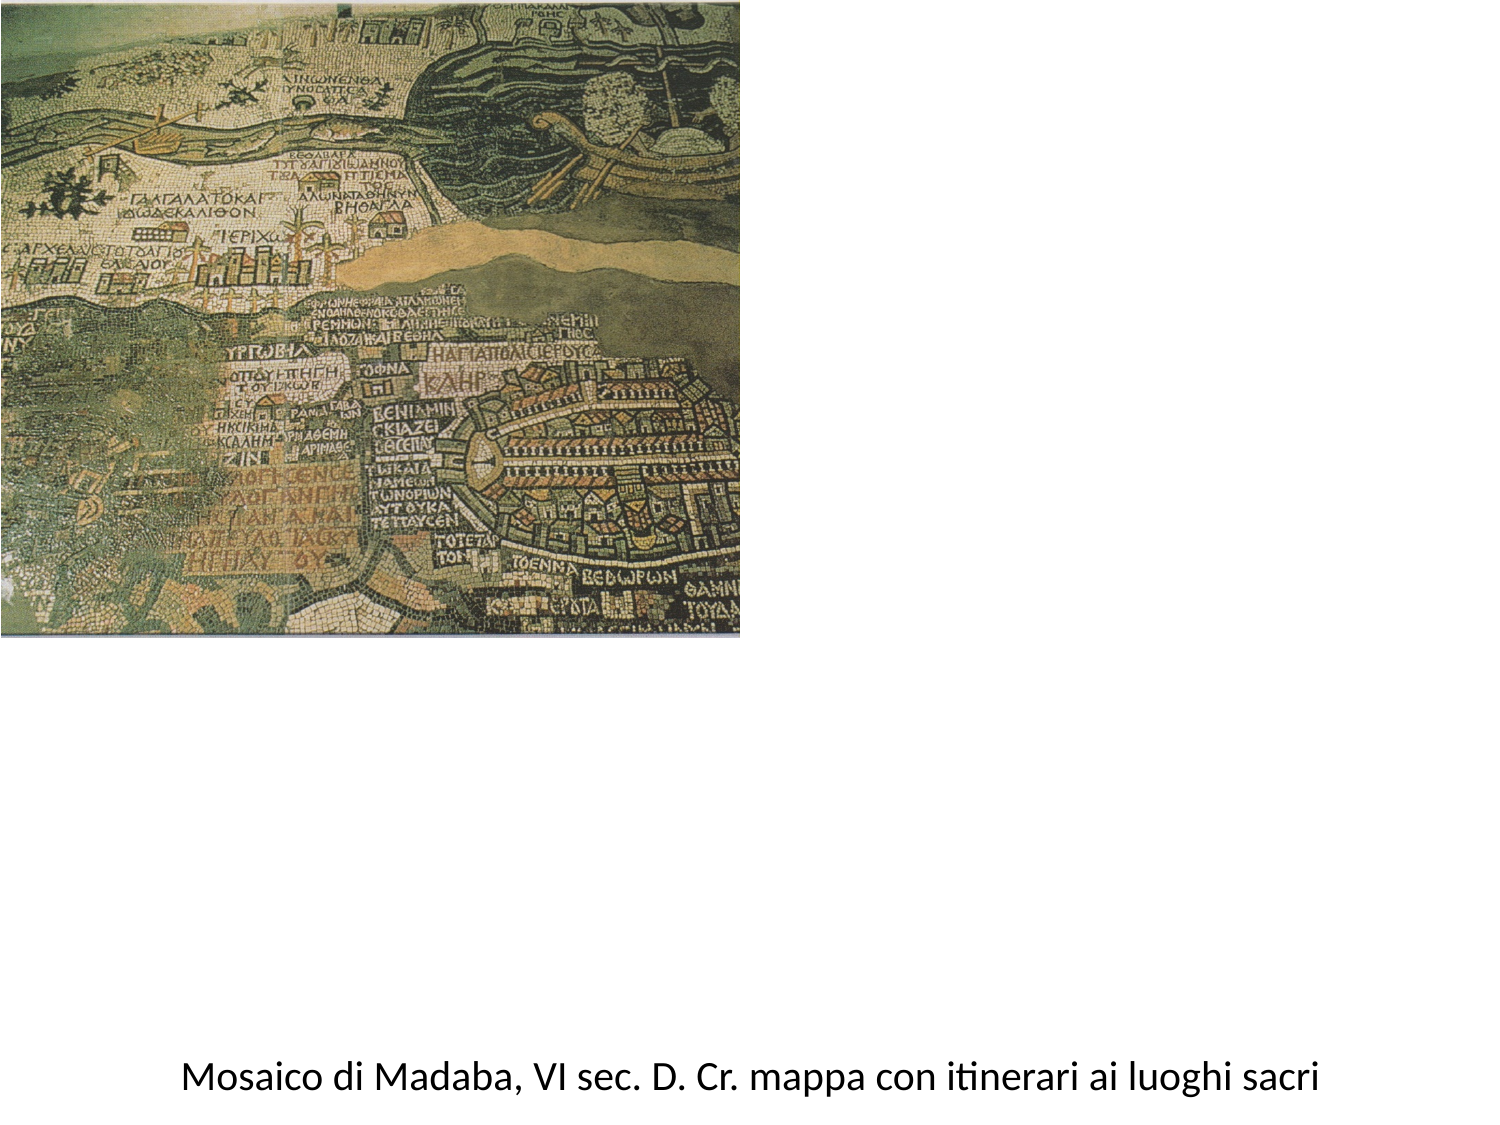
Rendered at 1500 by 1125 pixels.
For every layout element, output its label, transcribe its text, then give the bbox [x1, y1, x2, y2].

title Mosaico di Madaba, VI sec. D. Cr. mappa con itinerari ai luoghi sacri [1, 1023, 1500, 1125]
picture [1, 0, 740, 638]
